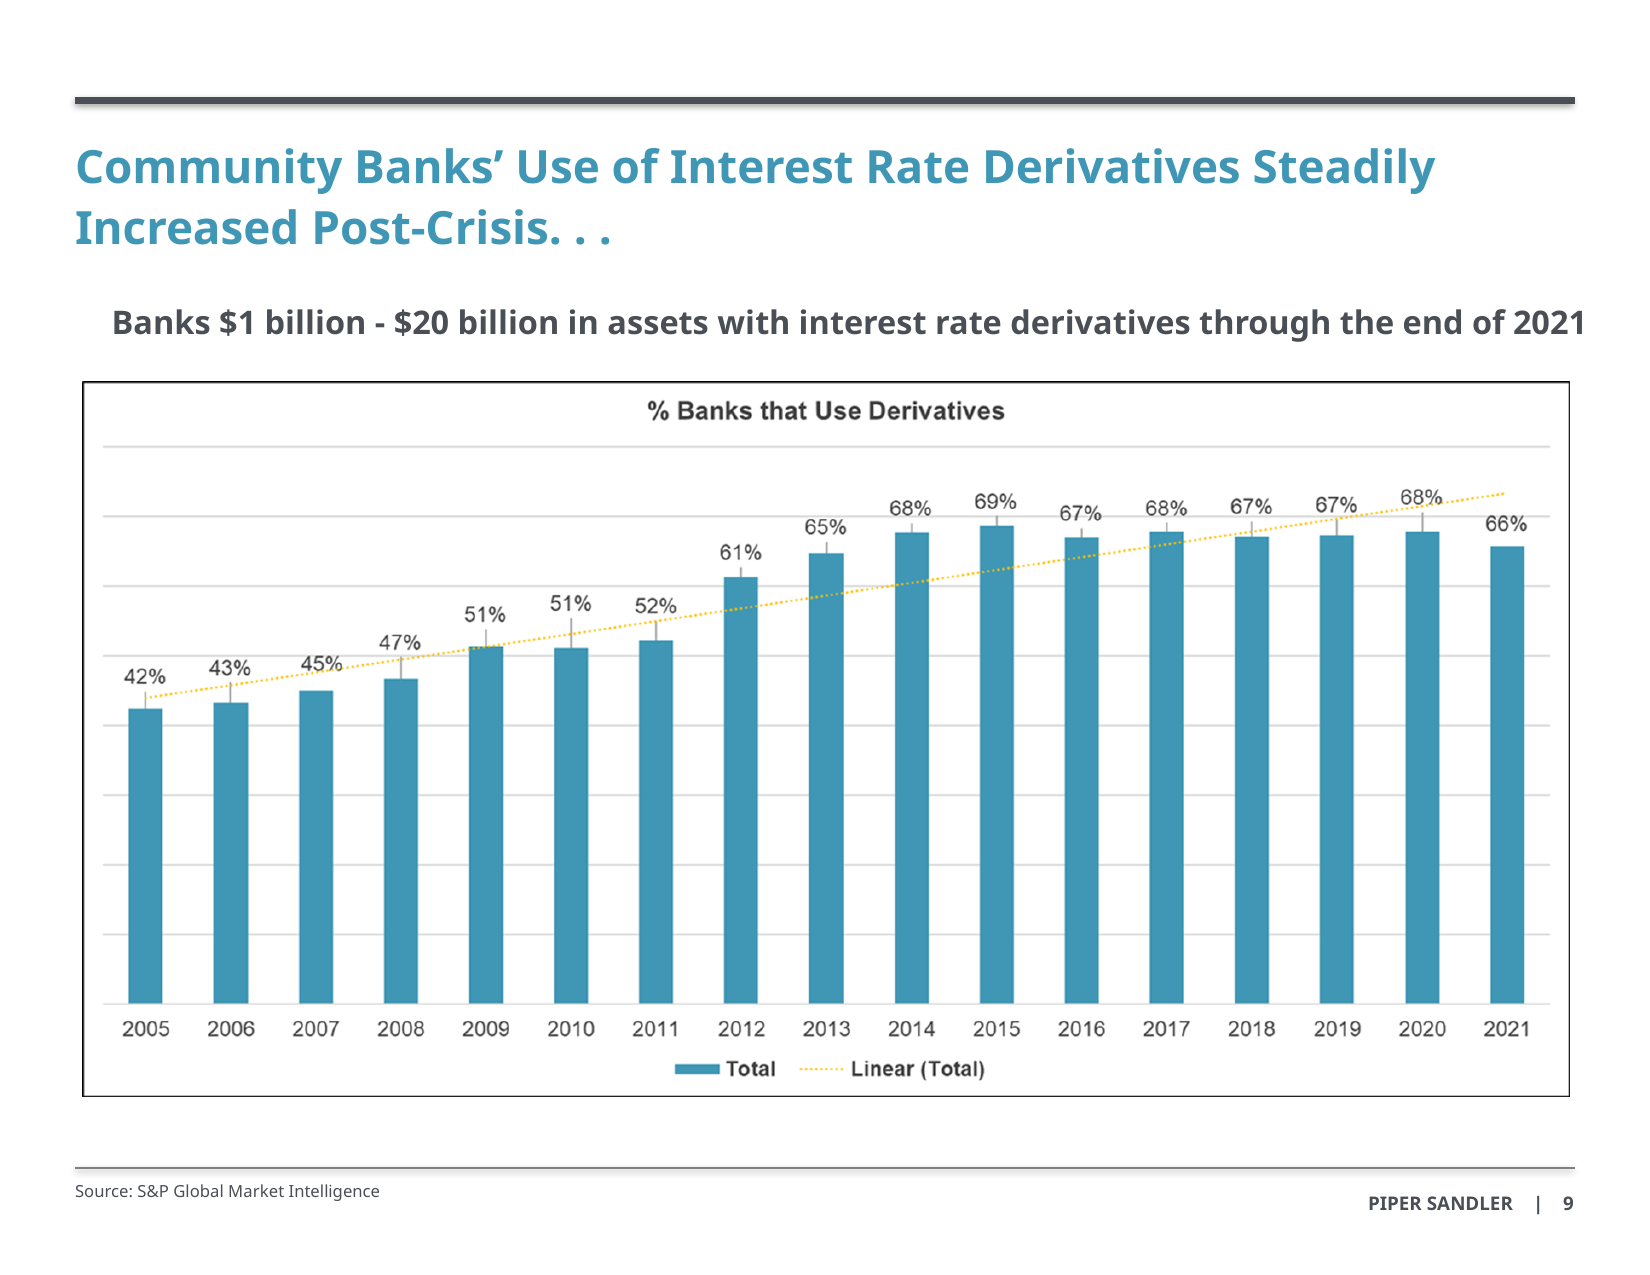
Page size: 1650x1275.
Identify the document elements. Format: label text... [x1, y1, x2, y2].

text_box Banks $1 billion - $20 billion in assets with interest rate derivatives through the end of 2021 [97, 301, 1604, 346]
list Source: S&P Global Market Intelligence [75, 1179, 825, 1274]
picture [82, 381, 1571, 1098]
list Community Banks’ Use of Interest Rate Derivatives Steadily Increased Post-Crisis. . . [75, 132, 1575, 230]
